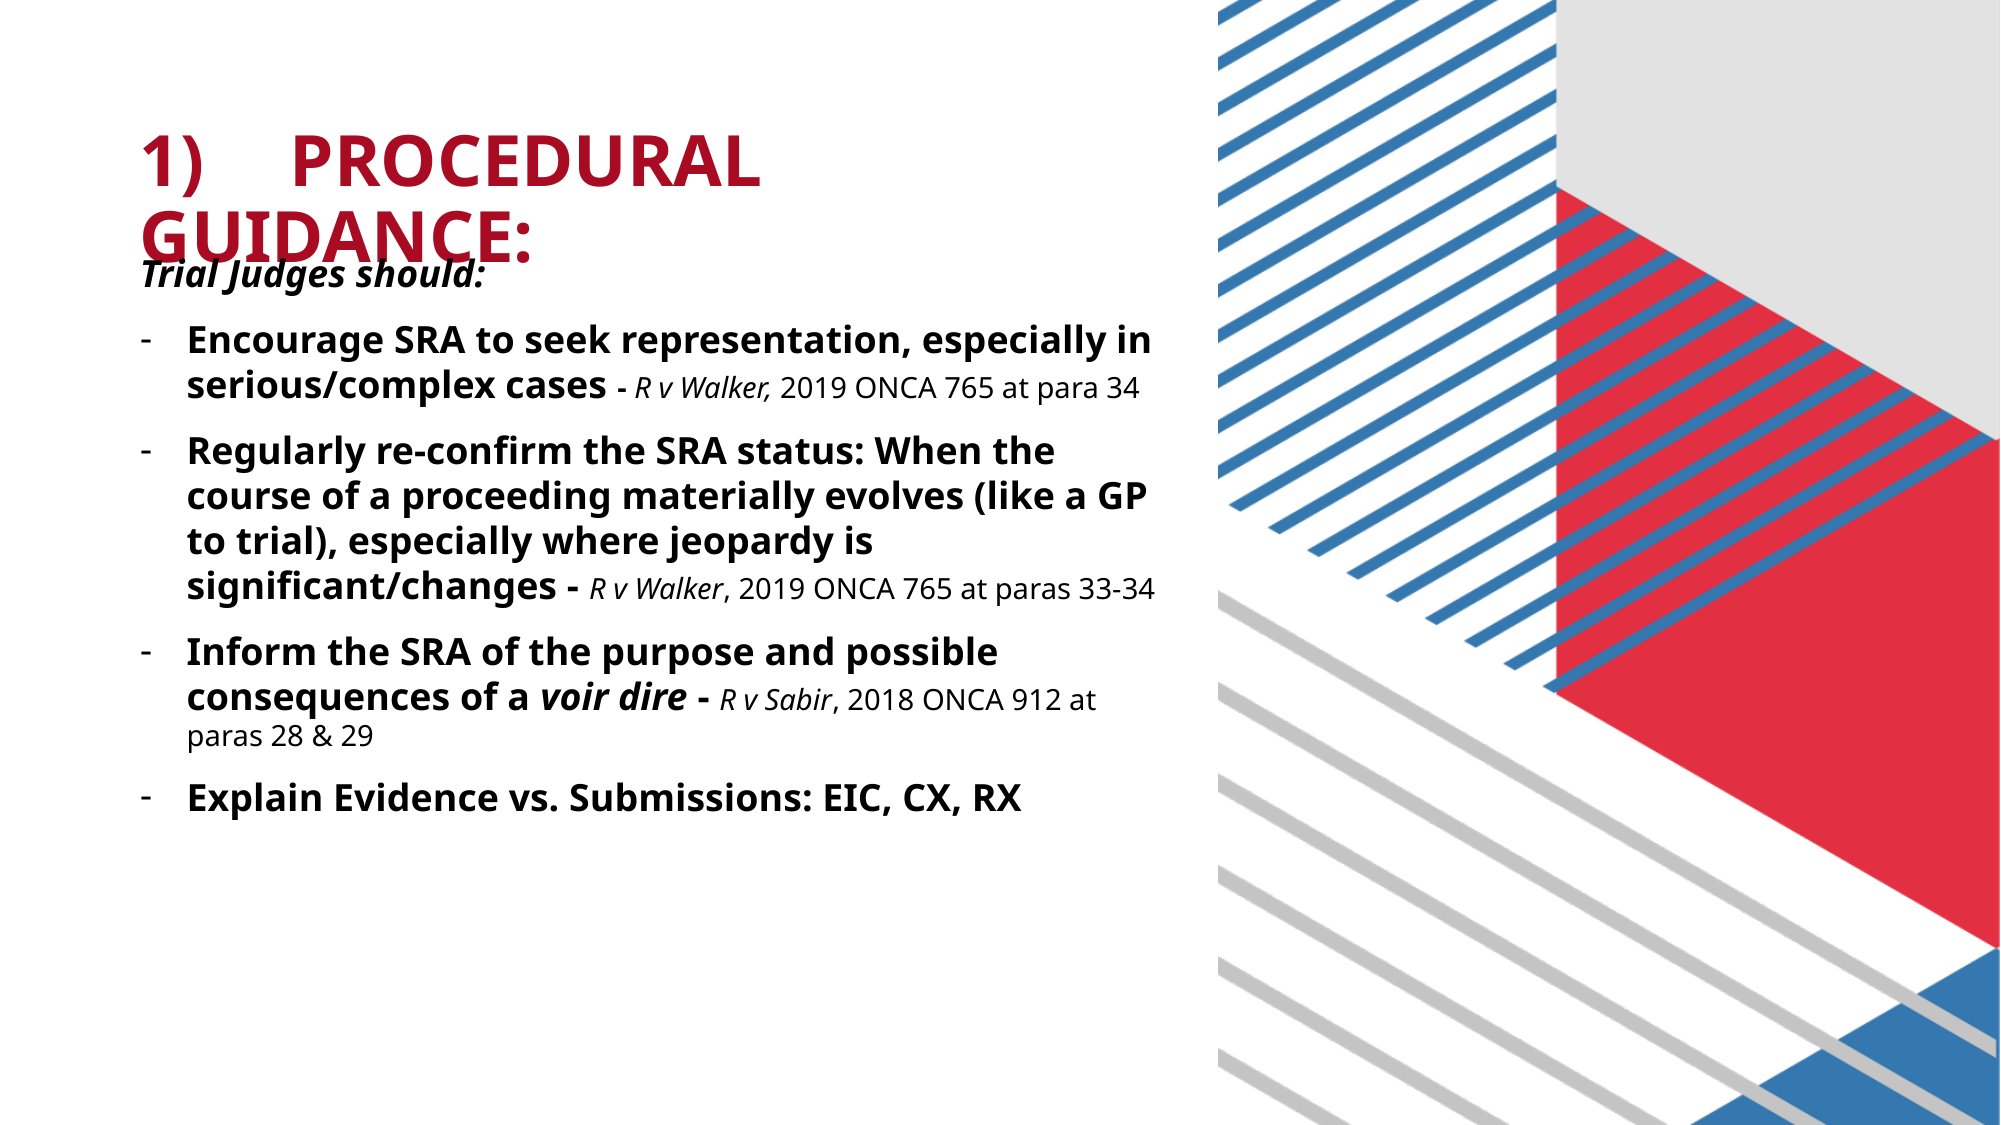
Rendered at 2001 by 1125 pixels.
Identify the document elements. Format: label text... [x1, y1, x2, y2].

picture [1218, 0, 2000, 1125]
list Trial Judges should: Encourage SRA to seek representation, especially in serious/complex cases - R v Walker, 2019 ONCA 765 at para 34 Regularly re-confirm the SRA status: When the course of a proceeding materially evolves (like a GP to trial), especially where jeopardy is significant/changes - R v Walker, 2019 ONCA 765 at paras 33-34 Inform the SRA of the purpose and possible consequences of a voir dire - R v Sabir, 2018 ONCA 912 at paras 28 & 29 Explain Evidence vs. Submissions: EIC, CX, RX [125, 242, 1188, 920]
title 1) PROCEDURAL GUIDANCE: [125, 117, 1188, 242]
